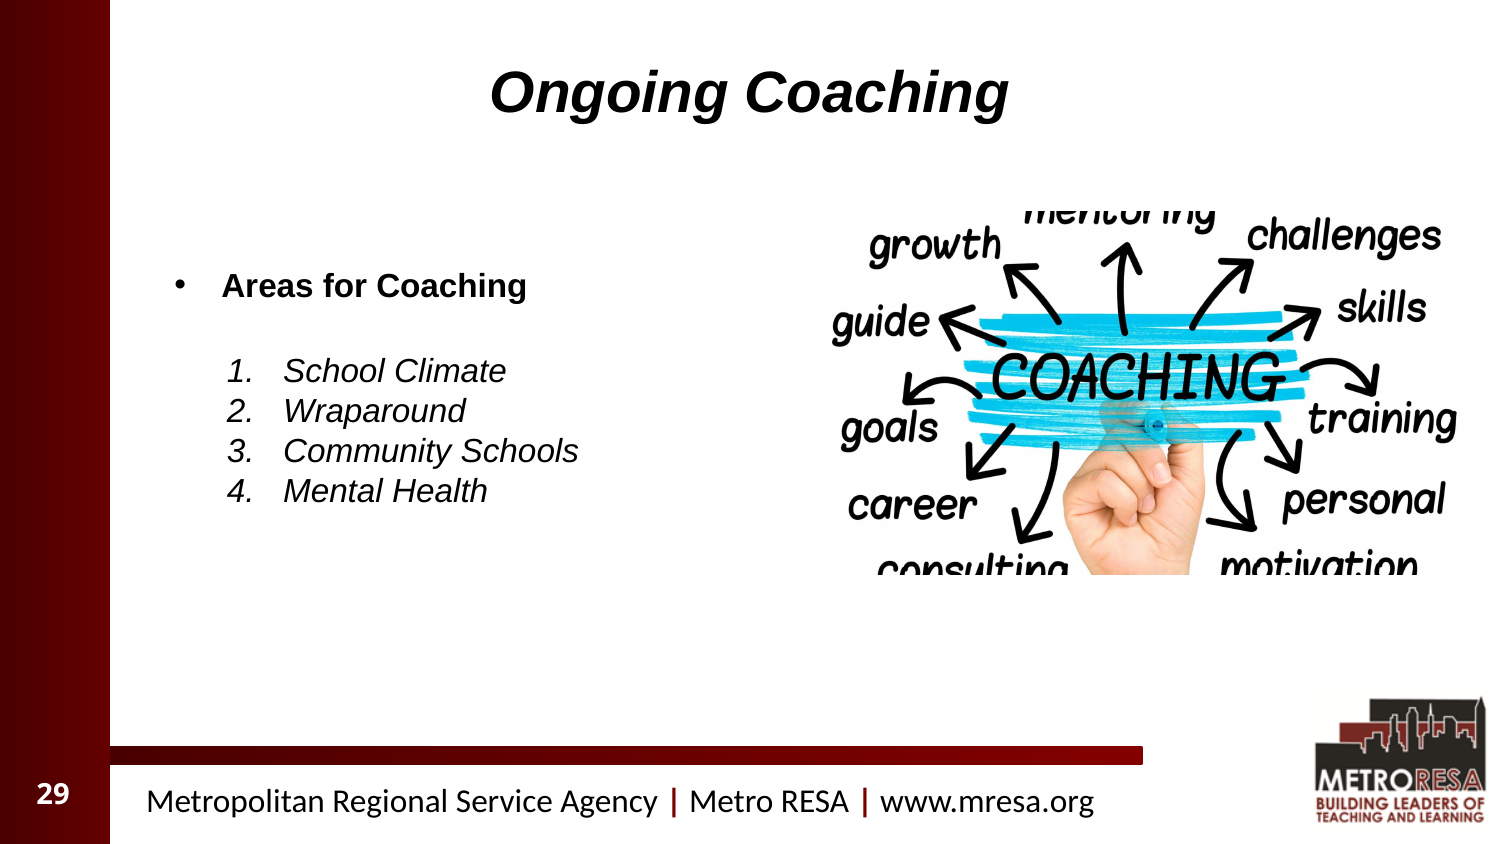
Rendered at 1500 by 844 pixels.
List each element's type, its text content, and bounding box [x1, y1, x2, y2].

slide_number 29 [0, 762, 85, 828]
picture [819, 211, 1466, 575]
text_box Ongoing Coaching [152, 46, 1348, 132]
text_box Metropolitan Regional Service Agency | Metro RESA | www.mresa.org [131, 771, 1205, 827]
text_box School Climate Wraparound Community Schools Mental Health [211, 341, 779, 557]
text_box Areas for Coaching [159, 256, 814, 312]
picture [1292, 676, 1500, 833]
text_box [108, 745, 1145, 767]
text_box [0, 0, 112, 844]
